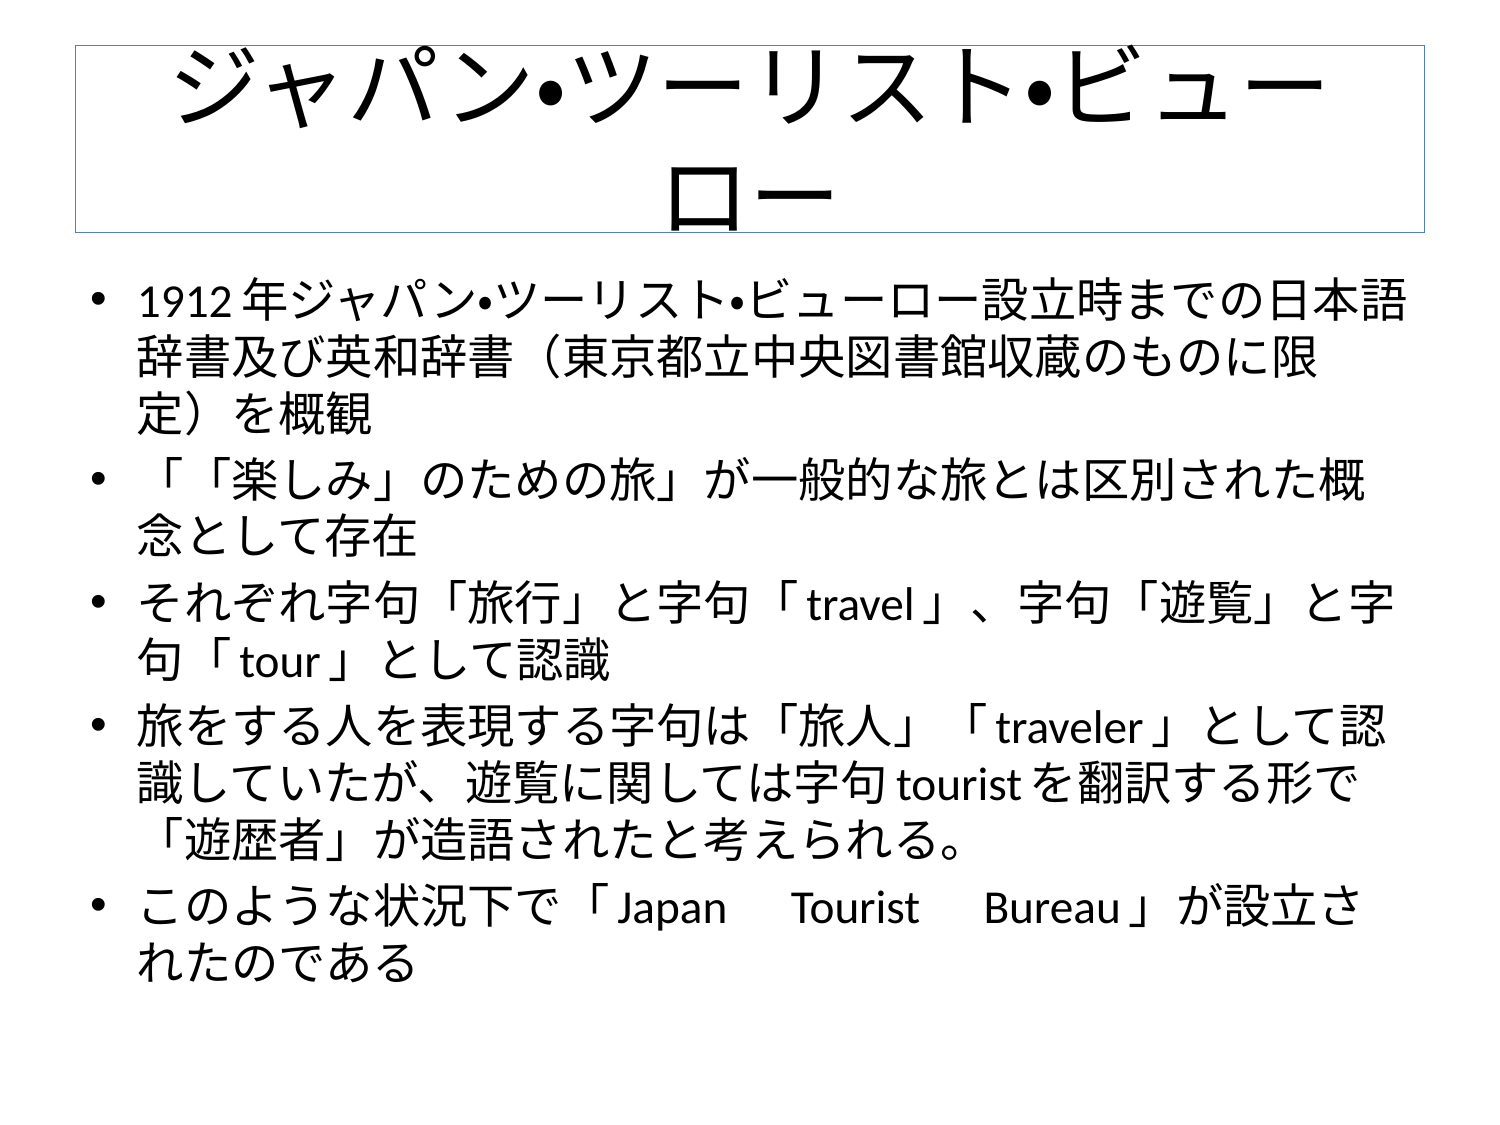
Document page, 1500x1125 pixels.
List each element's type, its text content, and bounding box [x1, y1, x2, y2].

list 1912年ジャパン・ツーリスト・ビューロー設立時までの日本語辞書及び英和辞書（東京都立中央図書館収蔵のものに限定）を概観 「「楽しみ」のための旅」が一般的な旅とは区別された概念として存在 それぞれ字句「旅行」と字句「travel」、字句「遊覧」と字句「tour」として認識 旅をする人を表現する字句は「旅人」「traveler」として認識していたが、遊覧に関しては字句touristを翻訳する形で「遊歴者」が造語されたと考えられる。 このような状況下で「Japan Tourist Bureau」が設立されたのである [75, 262, 1425, 1005]
title ジャパン・ツーリスト・ビューロー [75, 45, 1425, 233]
